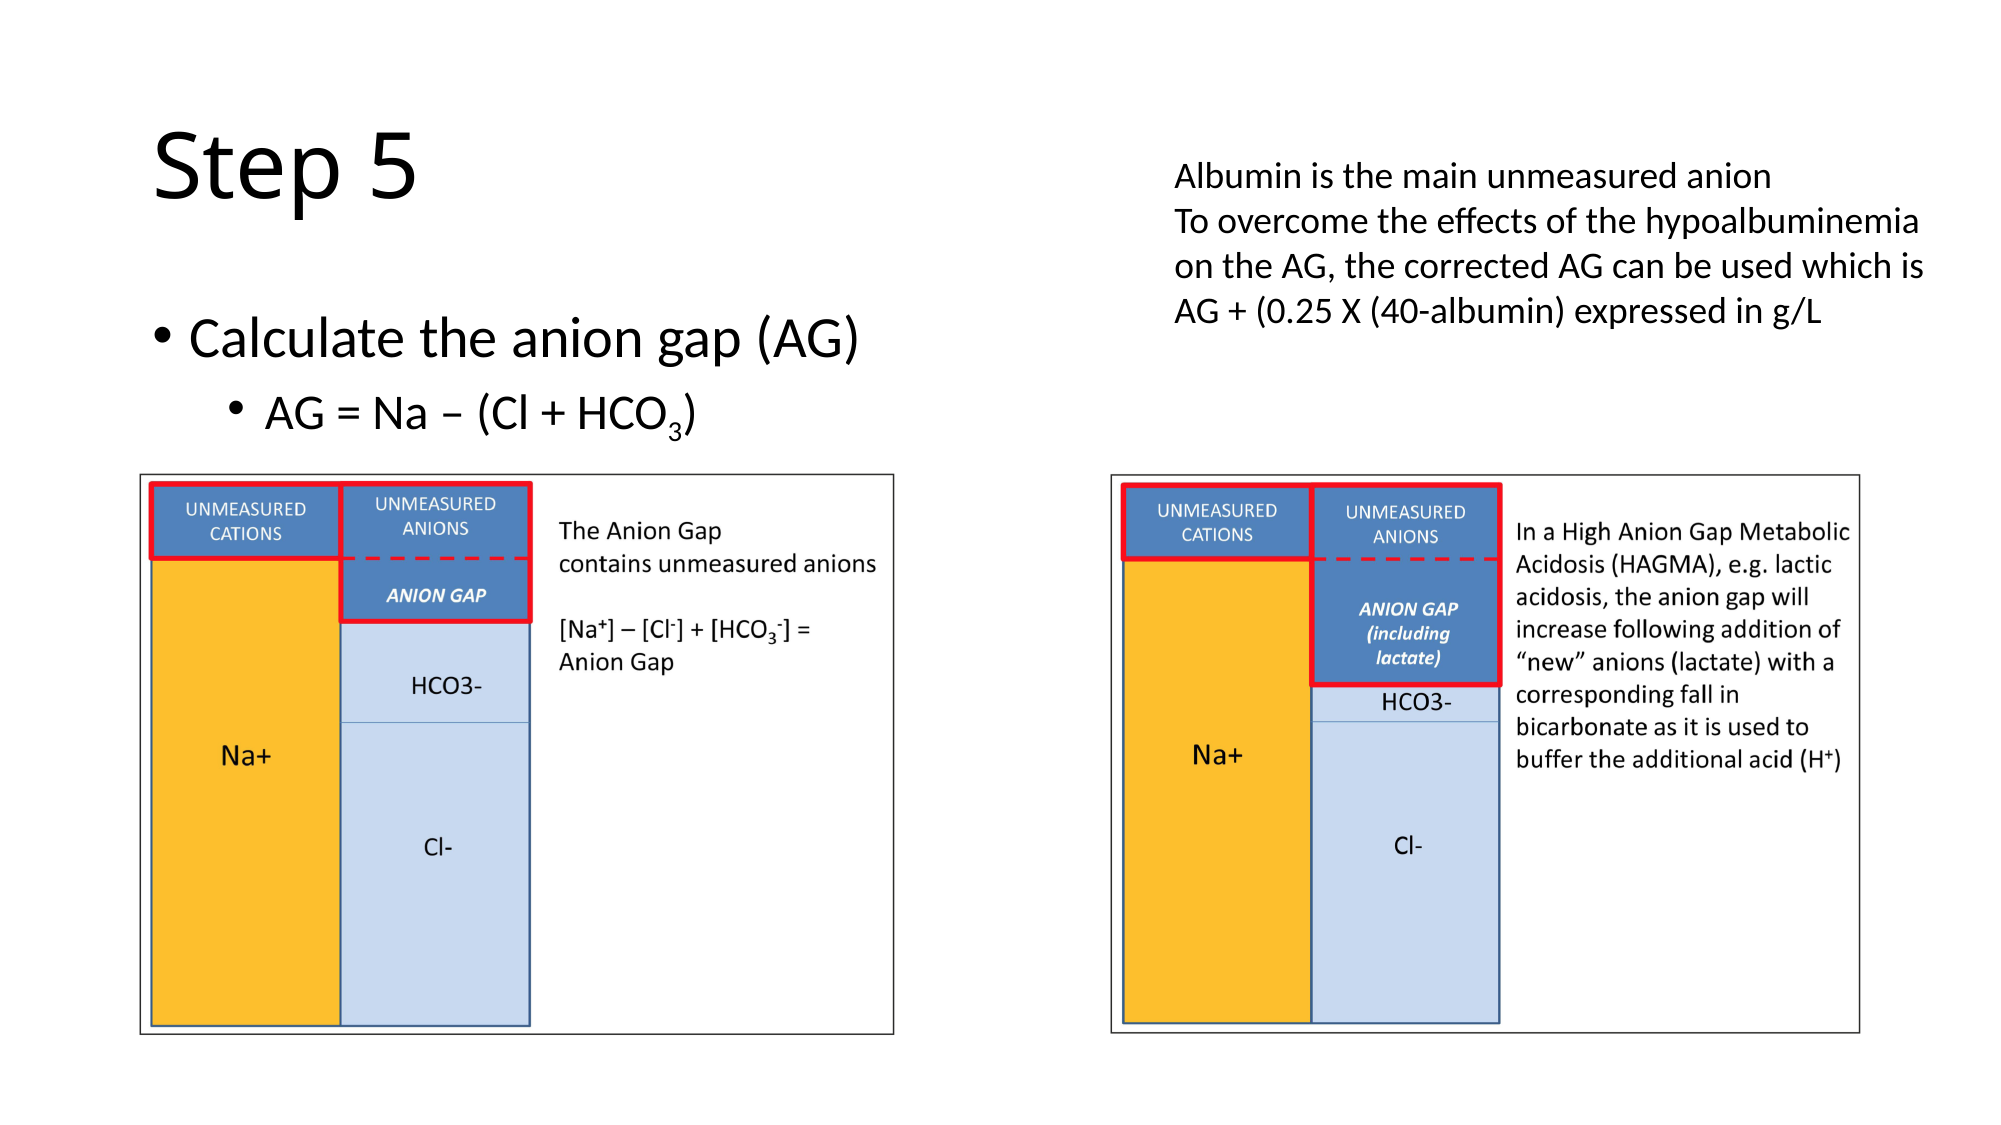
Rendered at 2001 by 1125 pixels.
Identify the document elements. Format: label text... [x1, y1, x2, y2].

text_box Albumin is the main unmeasured anion To overcome the effects of the hypoalbuminemia on the AG, the corrected AG can be used which is AG + (0.25 X (40-albumin) expressed in g/L [1159, 143, 1943, 339]
list Calculate the anion gap (AG) AG = Na – (Cl + HCO3) [137, 299, 1863, 1014]
picture [1108, 472, 1863, 1036]
picture [137, 472, 897, 1036]
title Step 5 [137, 59, 1863, 278]
